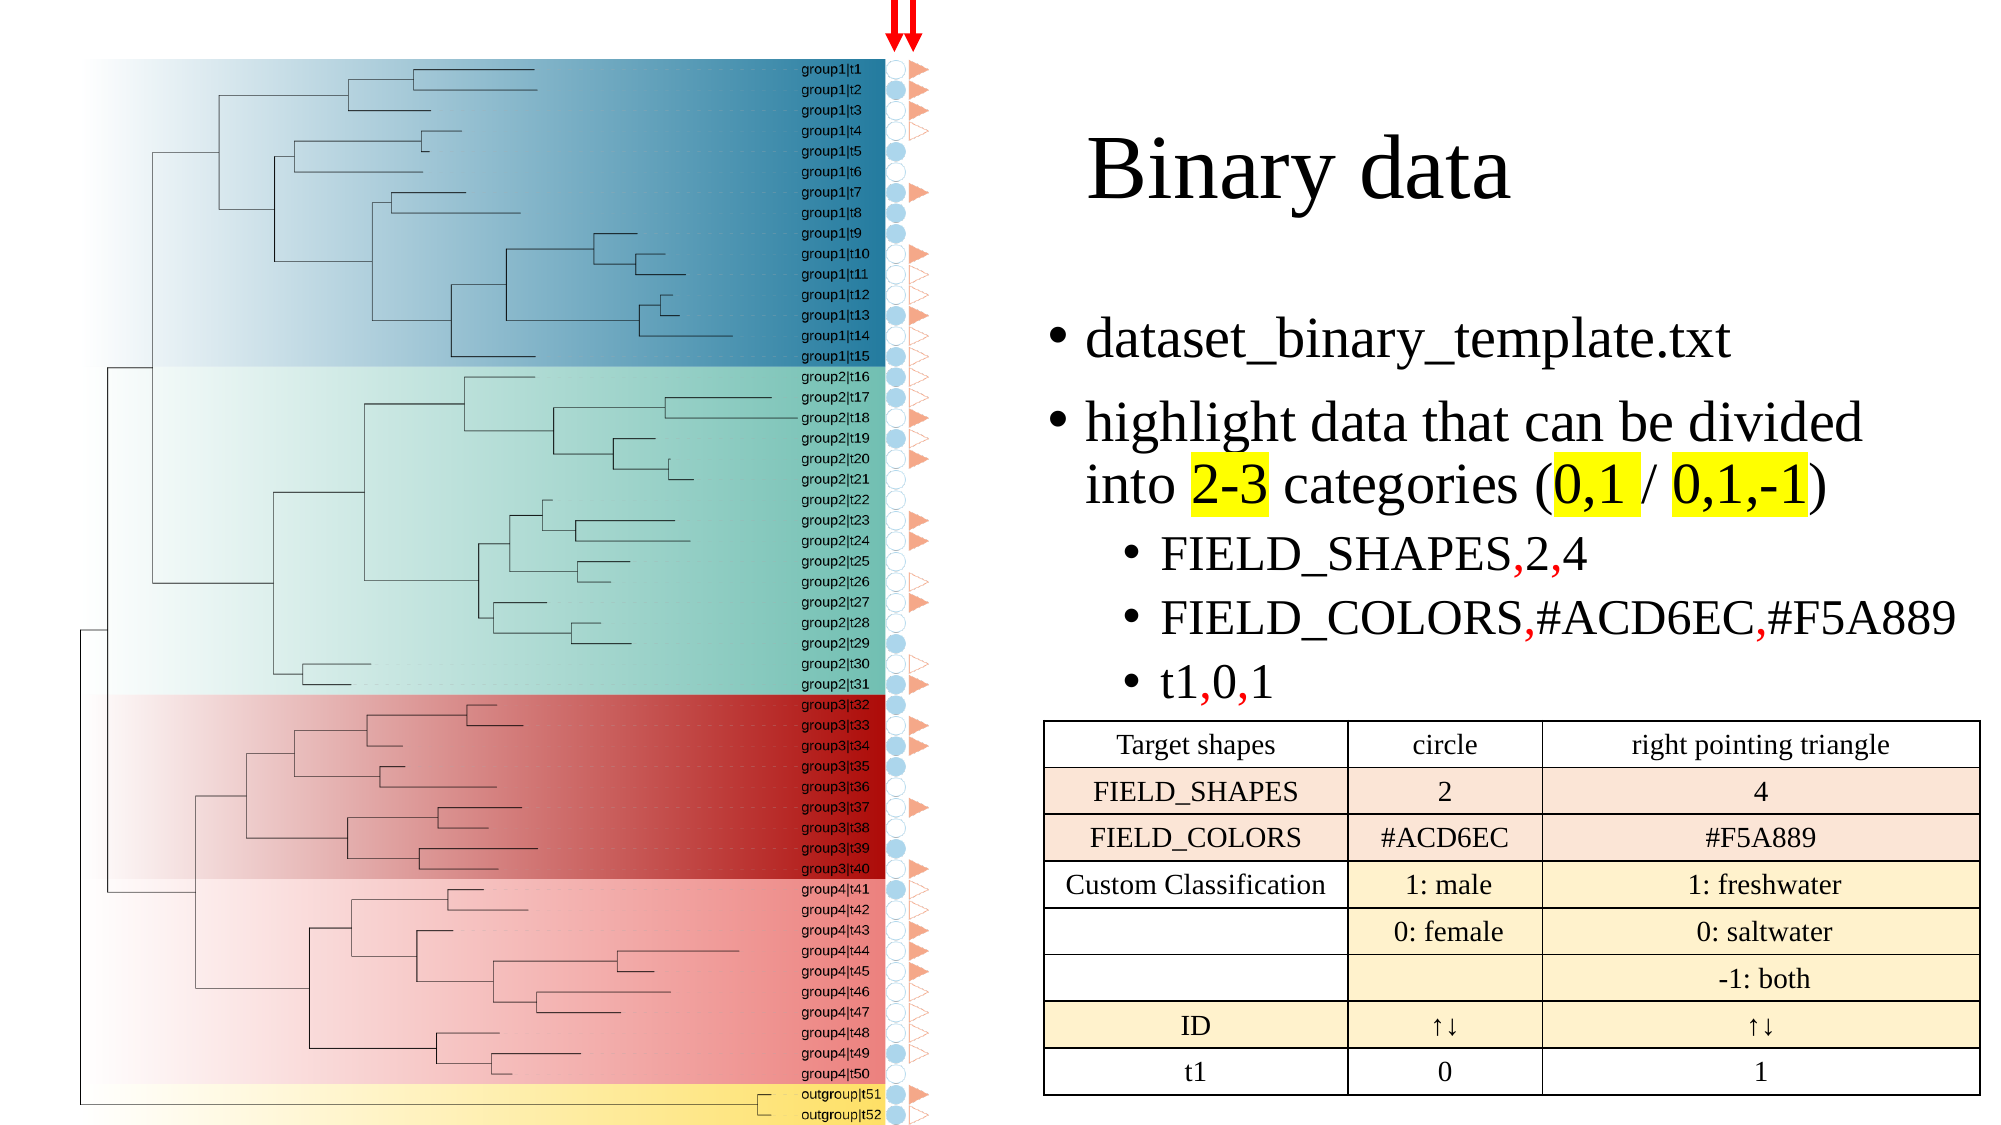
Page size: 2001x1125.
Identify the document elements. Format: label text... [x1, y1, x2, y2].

table_cell FIELD_COLORS [1045, 815, 1347, 860]
table_cell ↑↓ [1349, 1002, 1542, 1047]
table_cell 1: male [1349, 862, 1542, 907]
table_cell [1045, 955, 1347, 1000]
table_cell ↑↓ [1543, 1002, 1979, 1047]
table_header Target shapes [1045, 722, 1347, 767]
table_cell 0: female [1349, 909, 1542, 954]
table_cell #ACD6EC [1349, 815, 1542, 860]
table_cell t1 [1045, 1049, 1347, 1094]
table_cell 1 [1543, 1049, 1979, 1094]
table_header circle [1349, 722, 1542, 767]
table_cell [1045, 909, 1347, 954]
title Binary data [1071, 59, 1863, 278]
table_cell 0 [1349, 1049, 1542, 1094]
table_cell FIELD_SHAPES [1045, 768, 1347, 813]
list dataset_binary_template.txt highlight data that can be divided into 2-3 categories (0,1 / 0,1,-1) FIELD_SHAPES,2,4 FIELD_COLORS,#ACD6EC,#F5A889 t1,0,1 [1032, 299, 1980, 1014]
table_cell 0: saltwater [1543, 909, 1979, 954]
table_header right pointing triangle [1543, 722, 1979, 767]
table_cell [1349, 955, 1542, 1000]
table_cell 4 [1543, 768, 1979, 813]
picture [80, 59, 929, 1125]
table_cell ID [1045, 1002, 1347, 1047]
table_cell #F5A889 [1543, 815, 1979, 860]
table_cell 1: freshwater [1543, 862, 1979, 907]
table_cell Custom Classification [1045, 862, 1347, 907]
table_cell -1: both [1543, 955, 1979, 1000]
table_cell 2 [1349, 768, 1542, 813]
